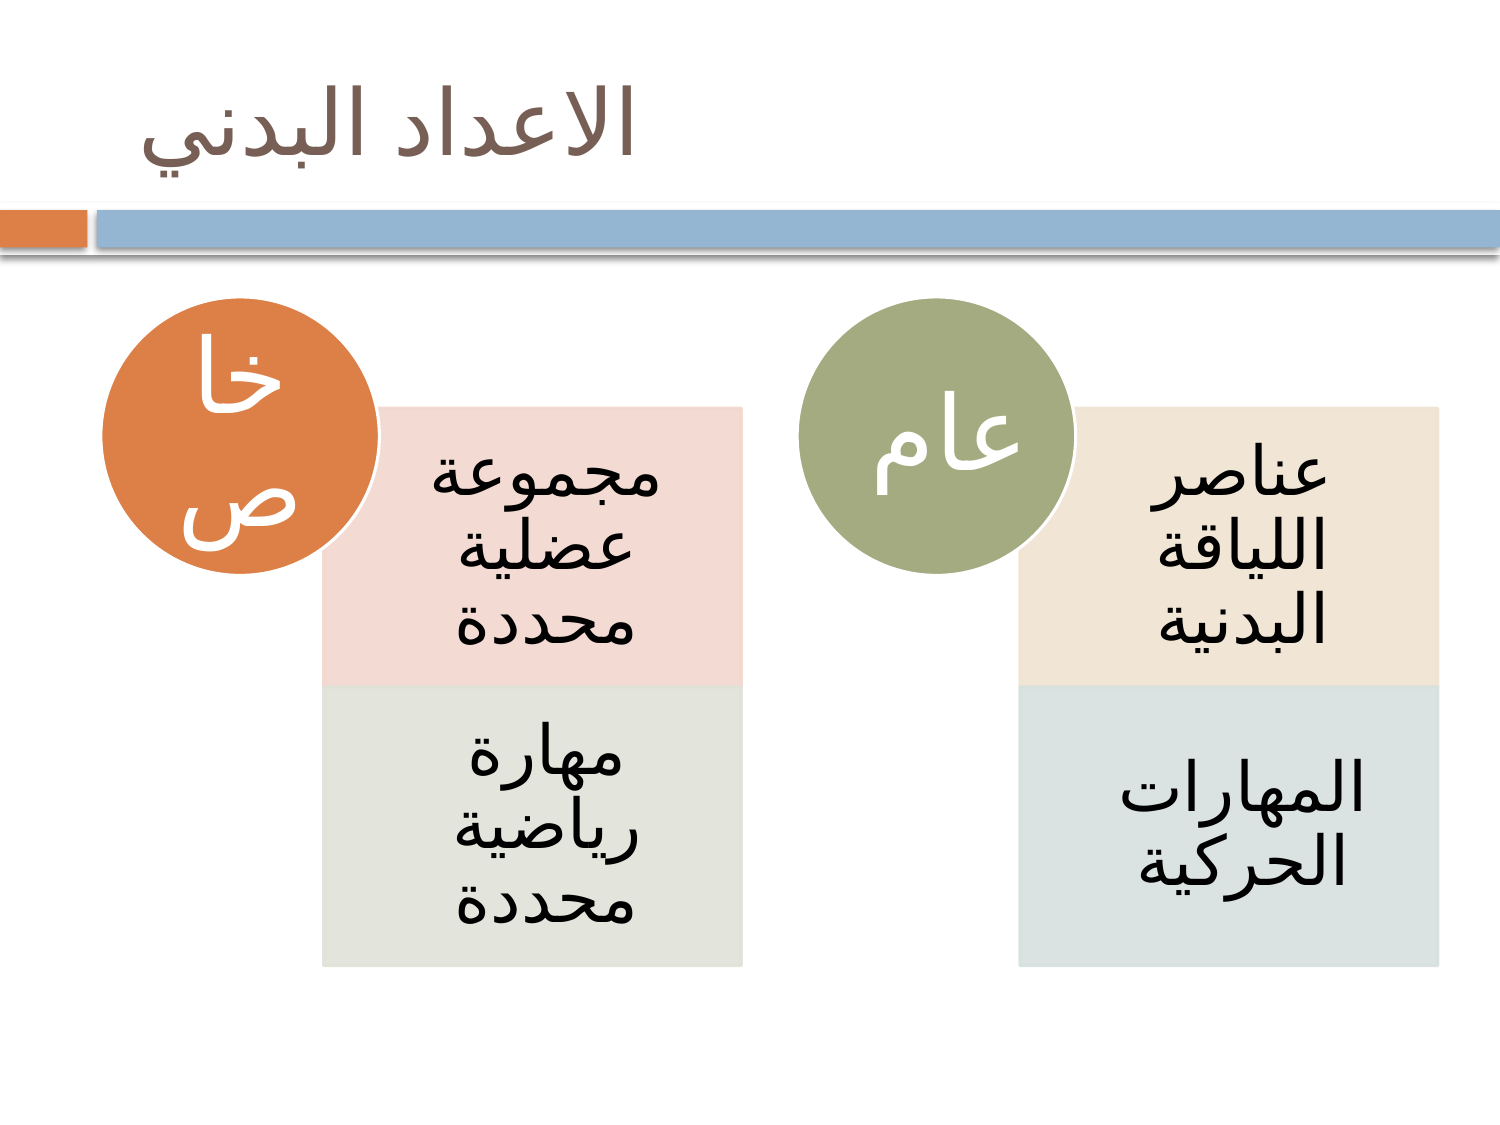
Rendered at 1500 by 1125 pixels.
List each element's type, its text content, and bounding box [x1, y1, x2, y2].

title الاعداد البدني [100, 37, 1438, 200]
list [100, 262, 1439, 1001]
